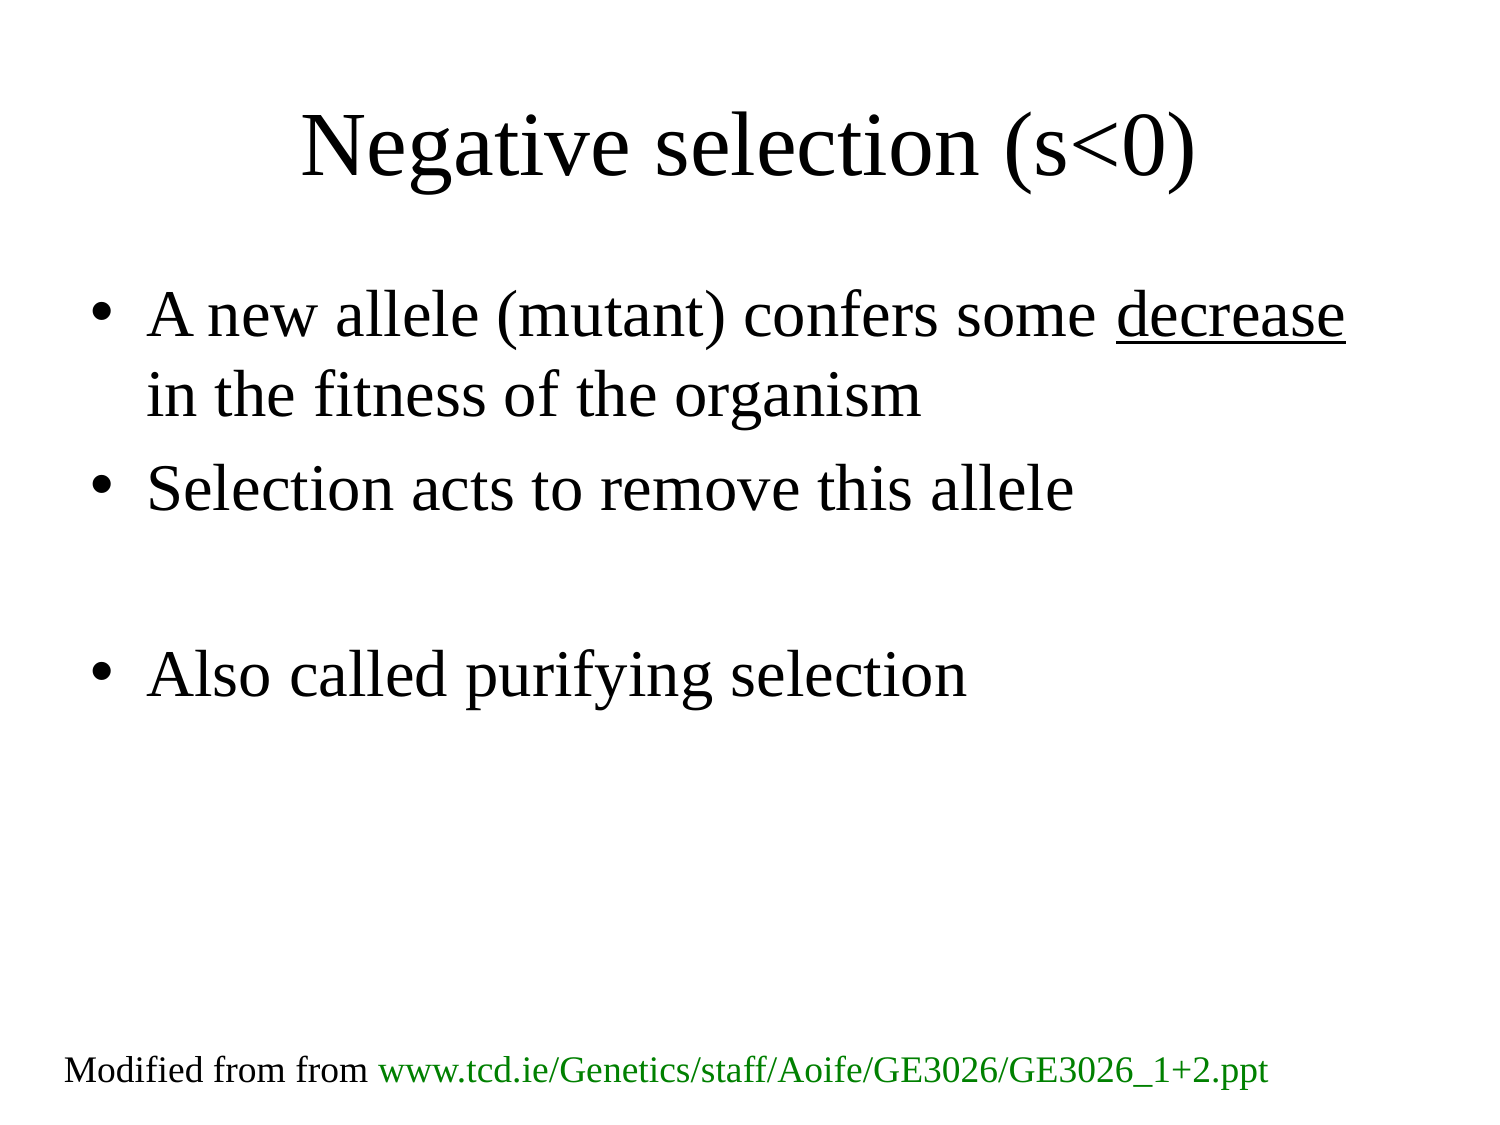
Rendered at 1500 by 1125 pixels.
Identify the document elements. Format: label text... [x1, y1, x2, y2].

list A new allele (mutant) confers some decrease in the fitness of the organism Selection acts to remove this allele Also called purifying selection [75, 262, 1425, 1005]
title Negative selection (s<0) [75, 45, 1425, 233]
text_box Modified from from www.tcd.ie/Genetics/staff/Aoife/GE3026/GE3026_1+2.ppt [48, 1024, 1298, 1100]
